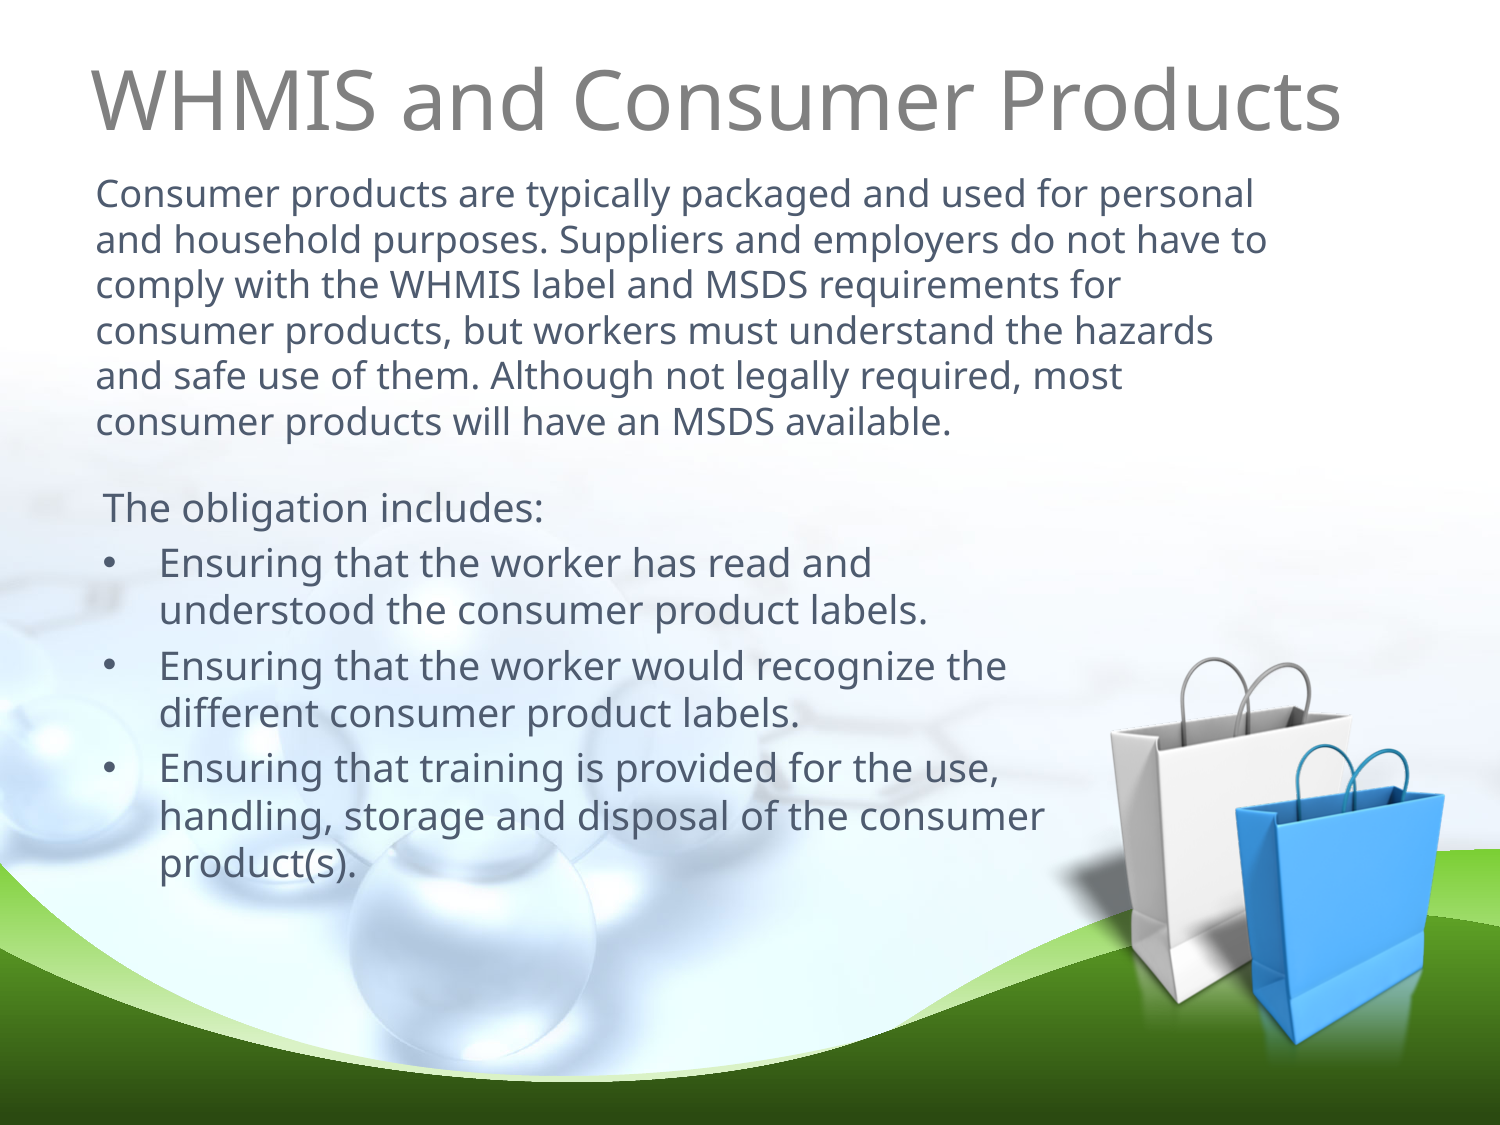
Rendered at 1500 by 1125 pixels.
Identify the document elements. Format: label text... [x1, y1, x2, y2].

title WHMIS and Consumer Products [75, 0, 1425, 155]
text_box The obligation includes: Ensuring that the worker has read and understood the consumer product labels. Ensuring that the worker would recognize the different consumer product labels. Ensuring that training is provided for the use, handling, storage and disposal of the consumer product(s). [87, 474, 1100, 904]
list Consumer products are typically packaged and used for personal and household purposes. Suppliers and employers do not have to comply with the WHMIS label and MSDS requirements for consumer products, but workers must understand the hazards and safe use of them. Although not legally required, most consumer products will have an MSDS available. [80, 162, 1293, 488]
picture [0, 0, 1500, 1076]
